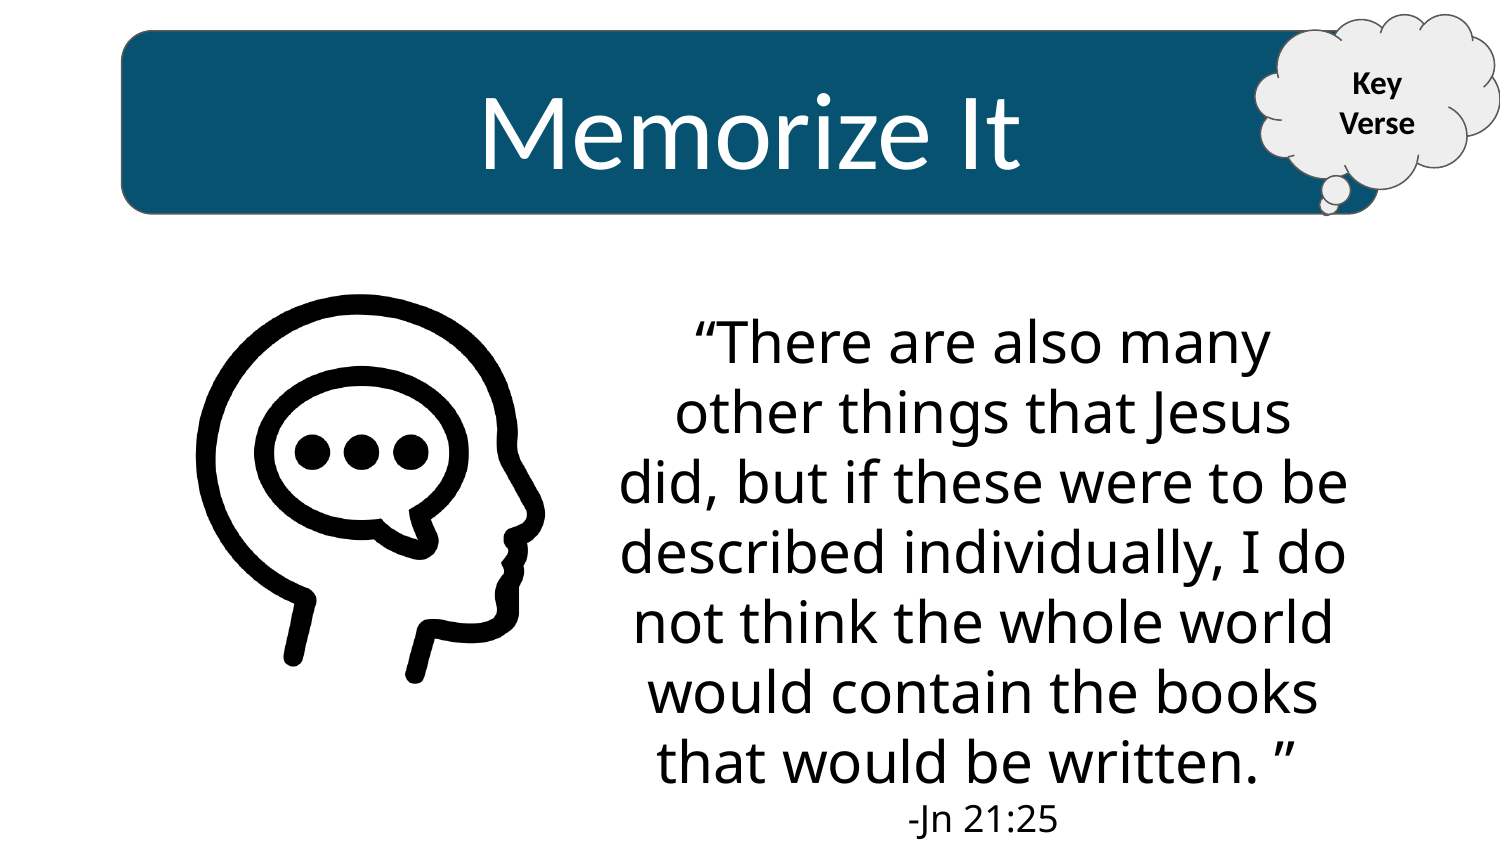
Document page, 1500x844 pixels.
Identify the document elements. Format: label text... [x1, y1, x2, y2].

text_box Key Verse [1255, 46, 1500, 156]
picture [167, 286, 573, 794]
text_box [1275, 156, 1460, 216]
text_box [121, 30, 1325, 214]
text_box “There are also many other things that Jesus did, but if these were to be described individually, I do not think the whole world would contain the books that would be written. ” -Jn 21:25 [602, 289, 1366, 844]
text_box [1335, 174, 1378, 214]
text_box [1324, 30, 1337, 34]
text_box [1283, 14, 1488, 46]
text_box Memorize It [300, 33, 1199, 217]
